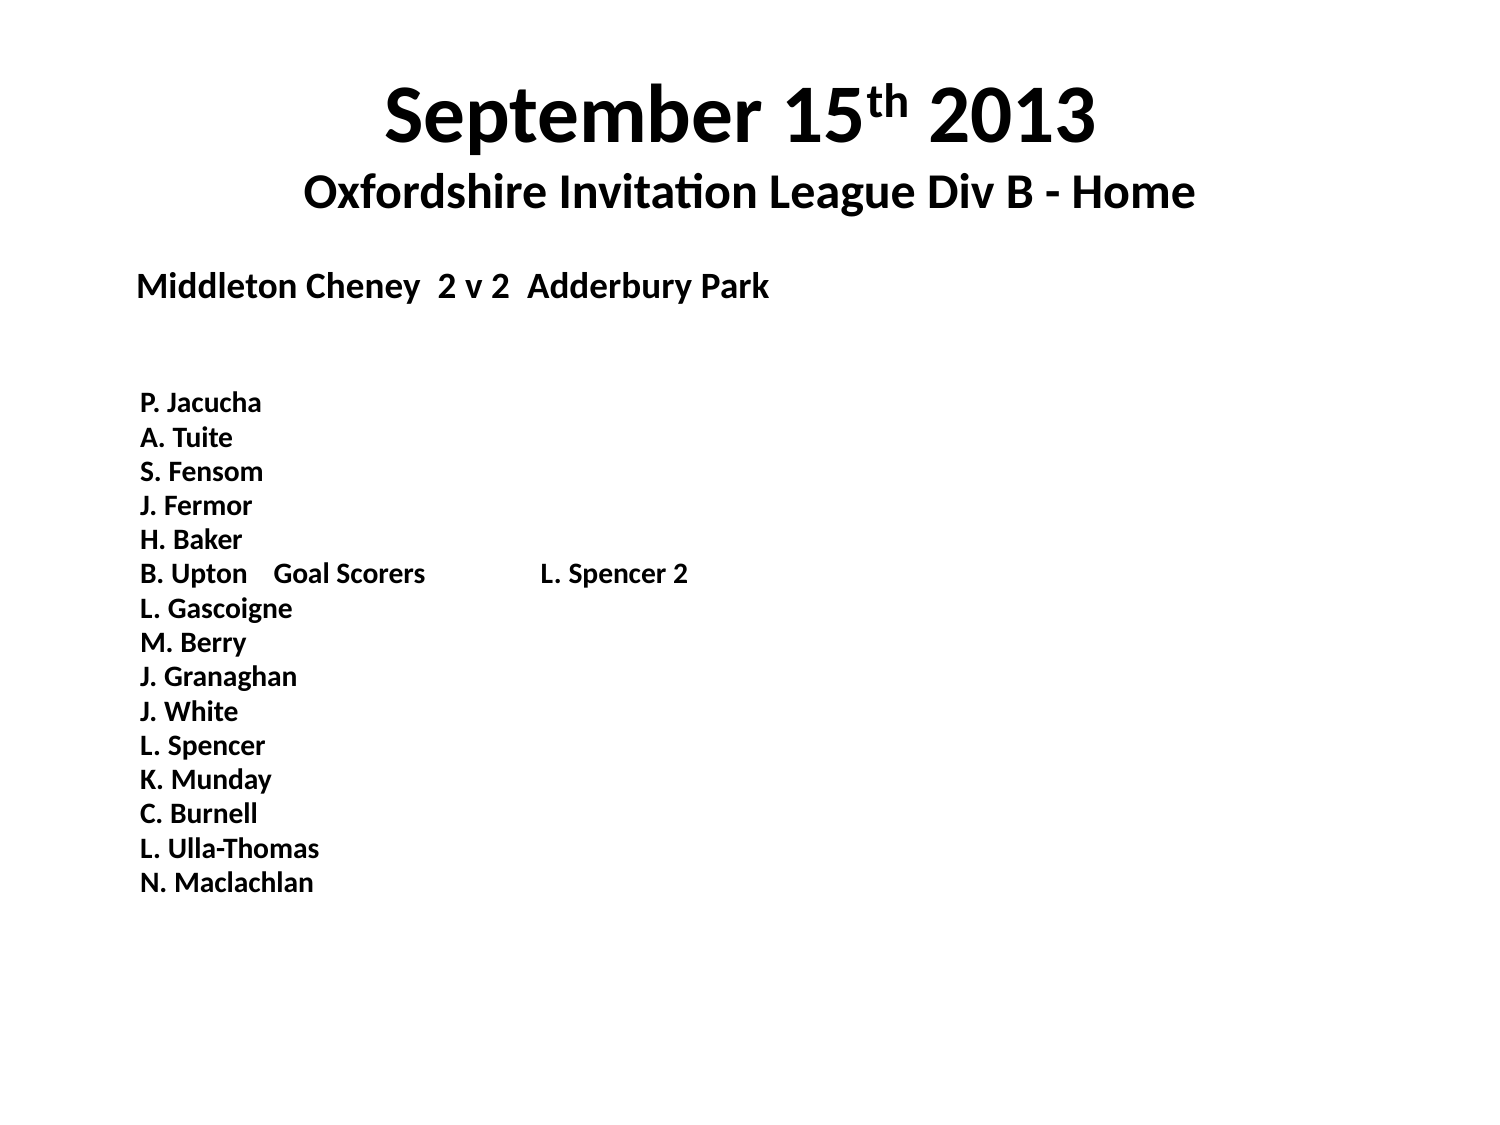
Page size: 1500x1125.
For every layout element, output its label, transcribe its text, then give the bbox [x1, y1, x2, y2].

list Middleton Cheney 2 v 2 Adderbury Park P. Jacucha A. Tuite S. Fensom J. Fermor H. Baker B. Upton Goal Scorers L. Spencer 2 L. Gascoigne M. Berry J. Granaghan J. White L. Spencer K. Munday C. Burnell L. Ulla-Thomas N. Maclachlan [75, 262, 1425, 1047]
title September 15th 2013 Oxfordshire Invitation League Div B - Home [75, 45, 1425, 233]
